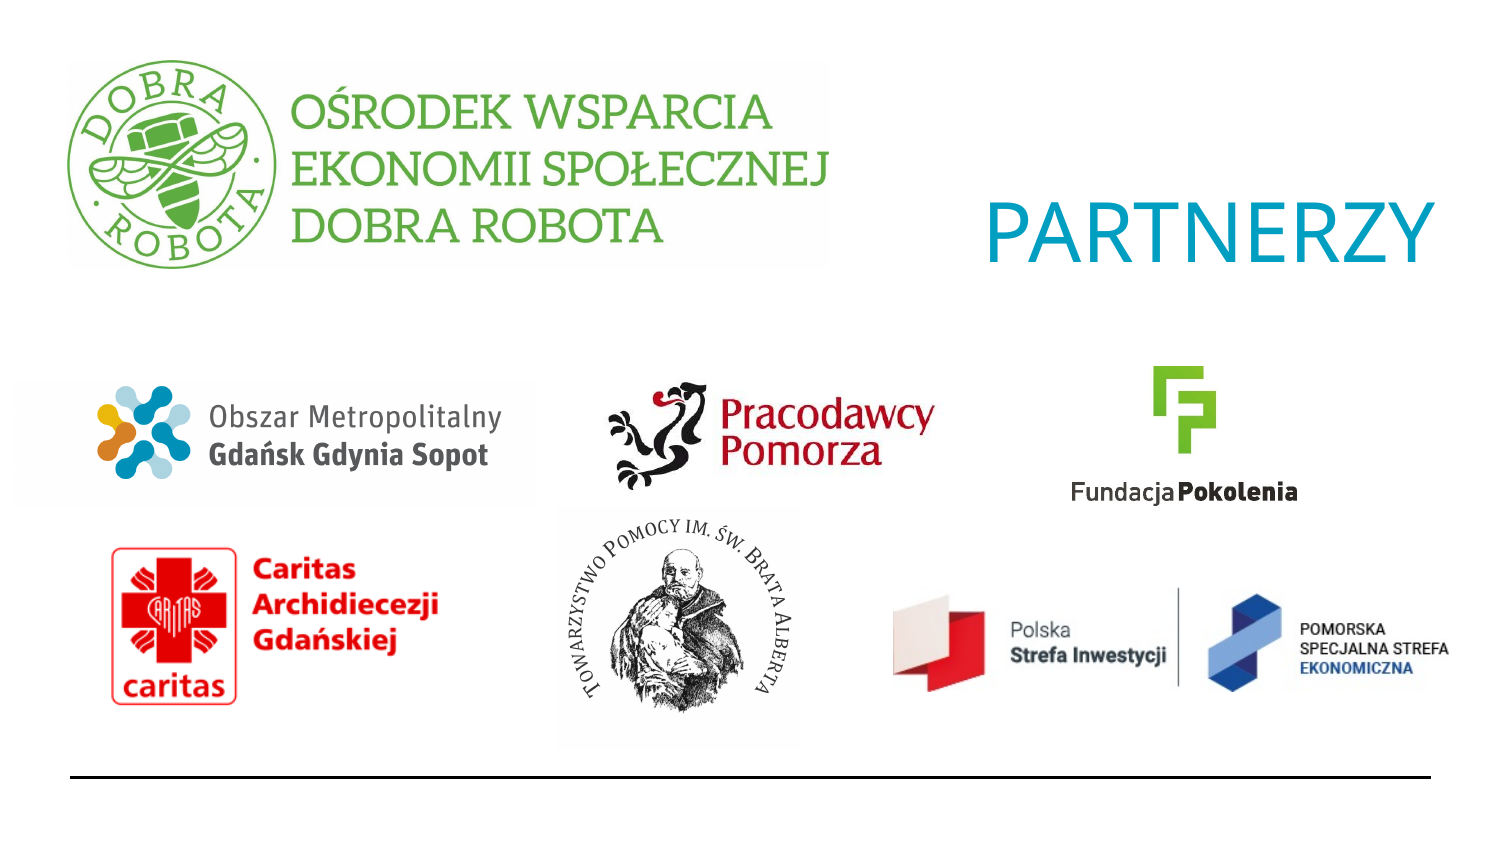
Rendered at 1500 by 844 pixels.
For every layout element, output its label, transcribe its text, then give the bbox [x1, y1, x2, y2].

picture [85, 523, 464, 733]
text_box PARTNERZY [749, 111, 1451, 294]
picture [1071, 366, 1297, 507]
picture [557, 366, 951, 750]
picture [12, 379, 536, 507]
picture [893, 587, 1450, 692]
picture [67, 59, 830, 270]
